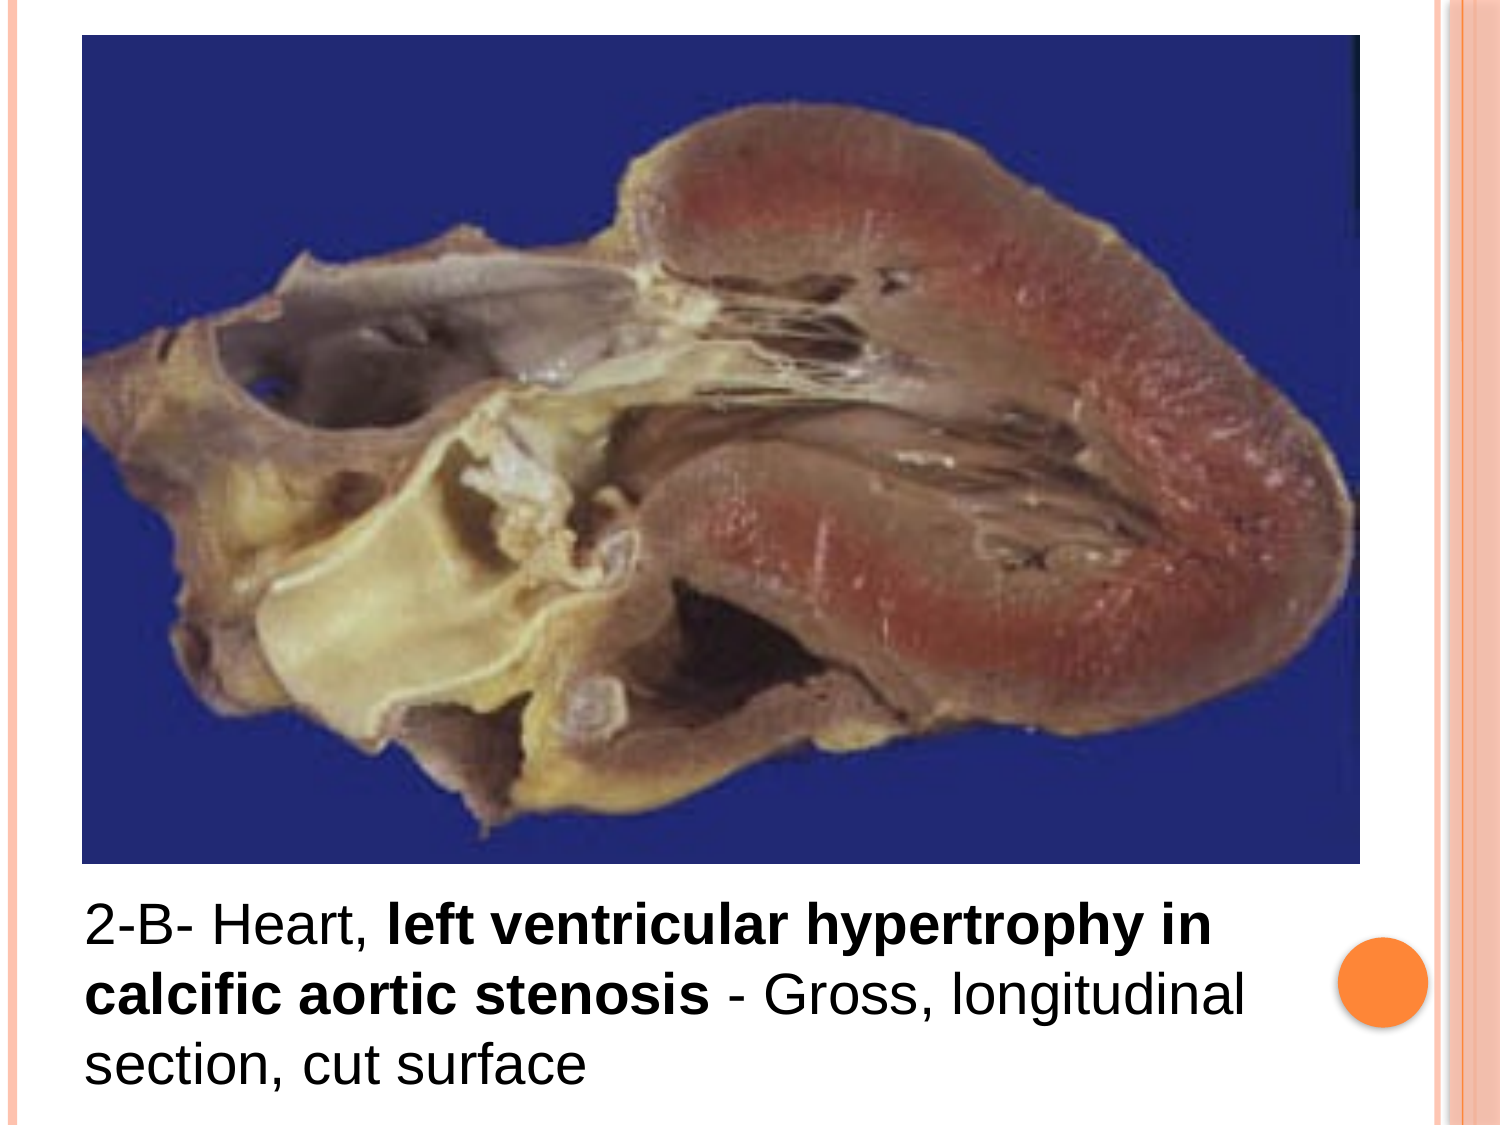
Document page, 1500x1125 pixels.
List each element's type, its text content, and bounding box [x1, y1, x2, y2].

text_box 2-B- Heart, left ventricular hypertrophy in calcific aortic stenosis - Gross, longitudinal section, cut surface [70, 878, 1418, 1104]
picture [81, 34, 1360, 864]
